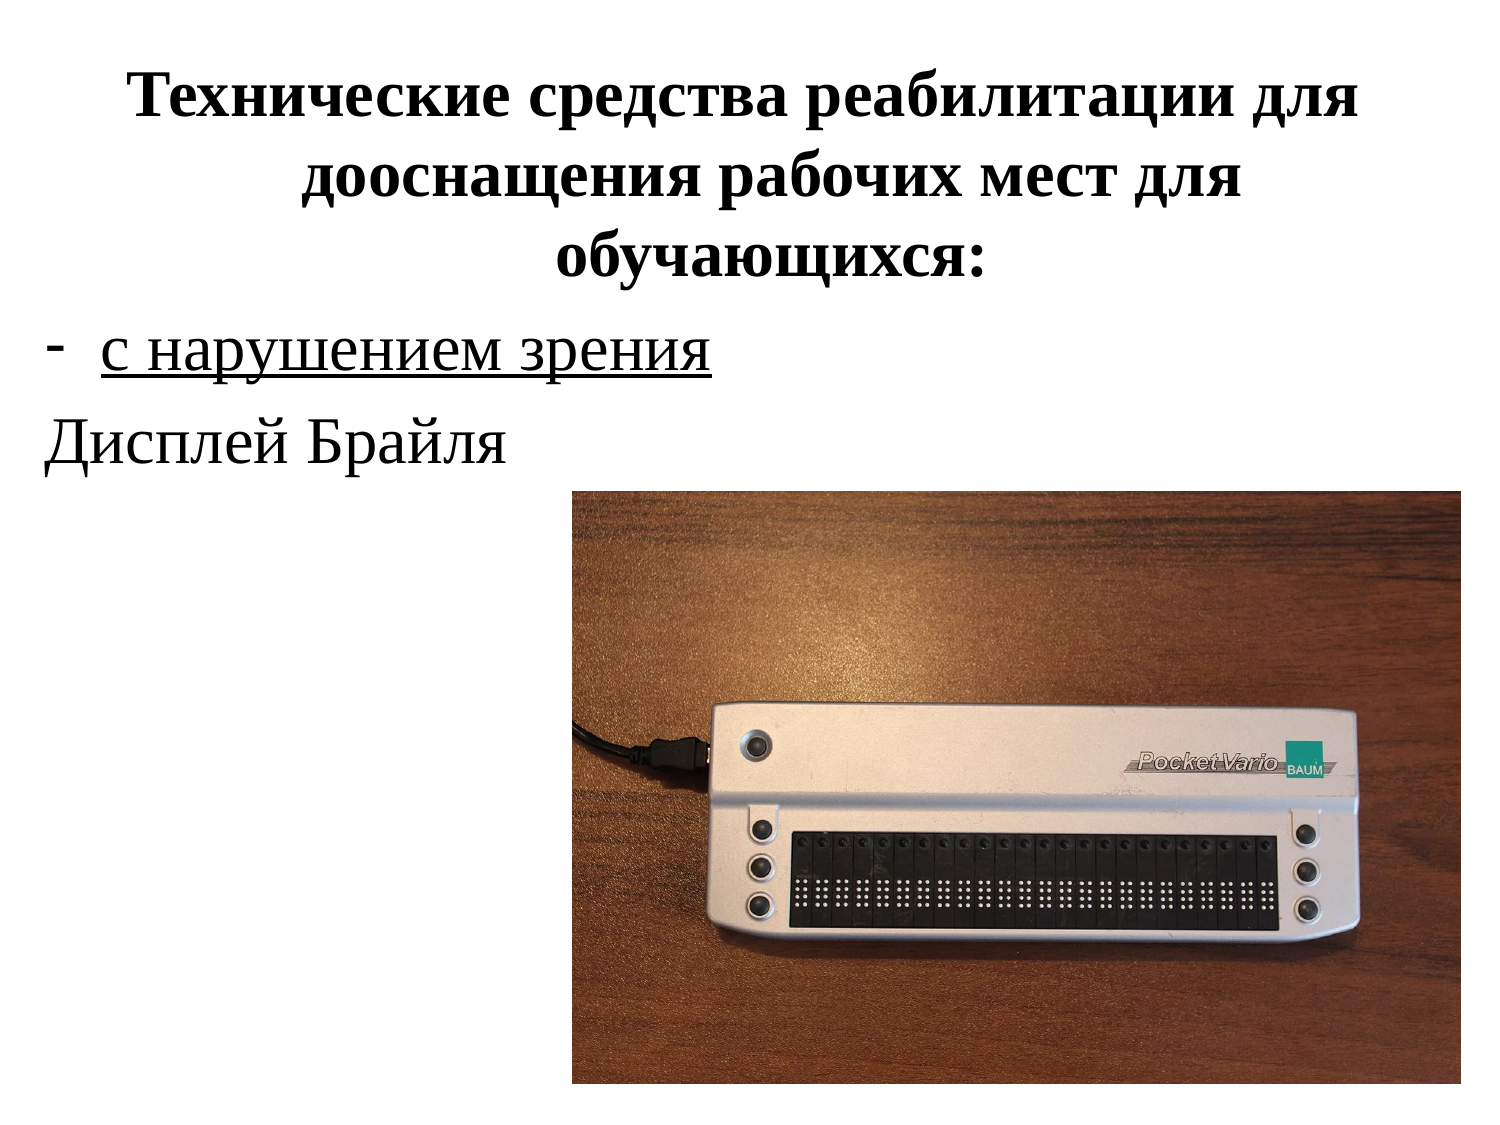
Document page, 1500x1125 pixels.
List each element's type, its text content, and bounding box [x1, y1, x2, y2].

list Технические средства реабилитации для дооснащения рабочих мест для обучающихся: с нарушением зрения Дисплей Брайля [29, 42, 1459, 1094]
picture [572, 491, 1461, 1084]
